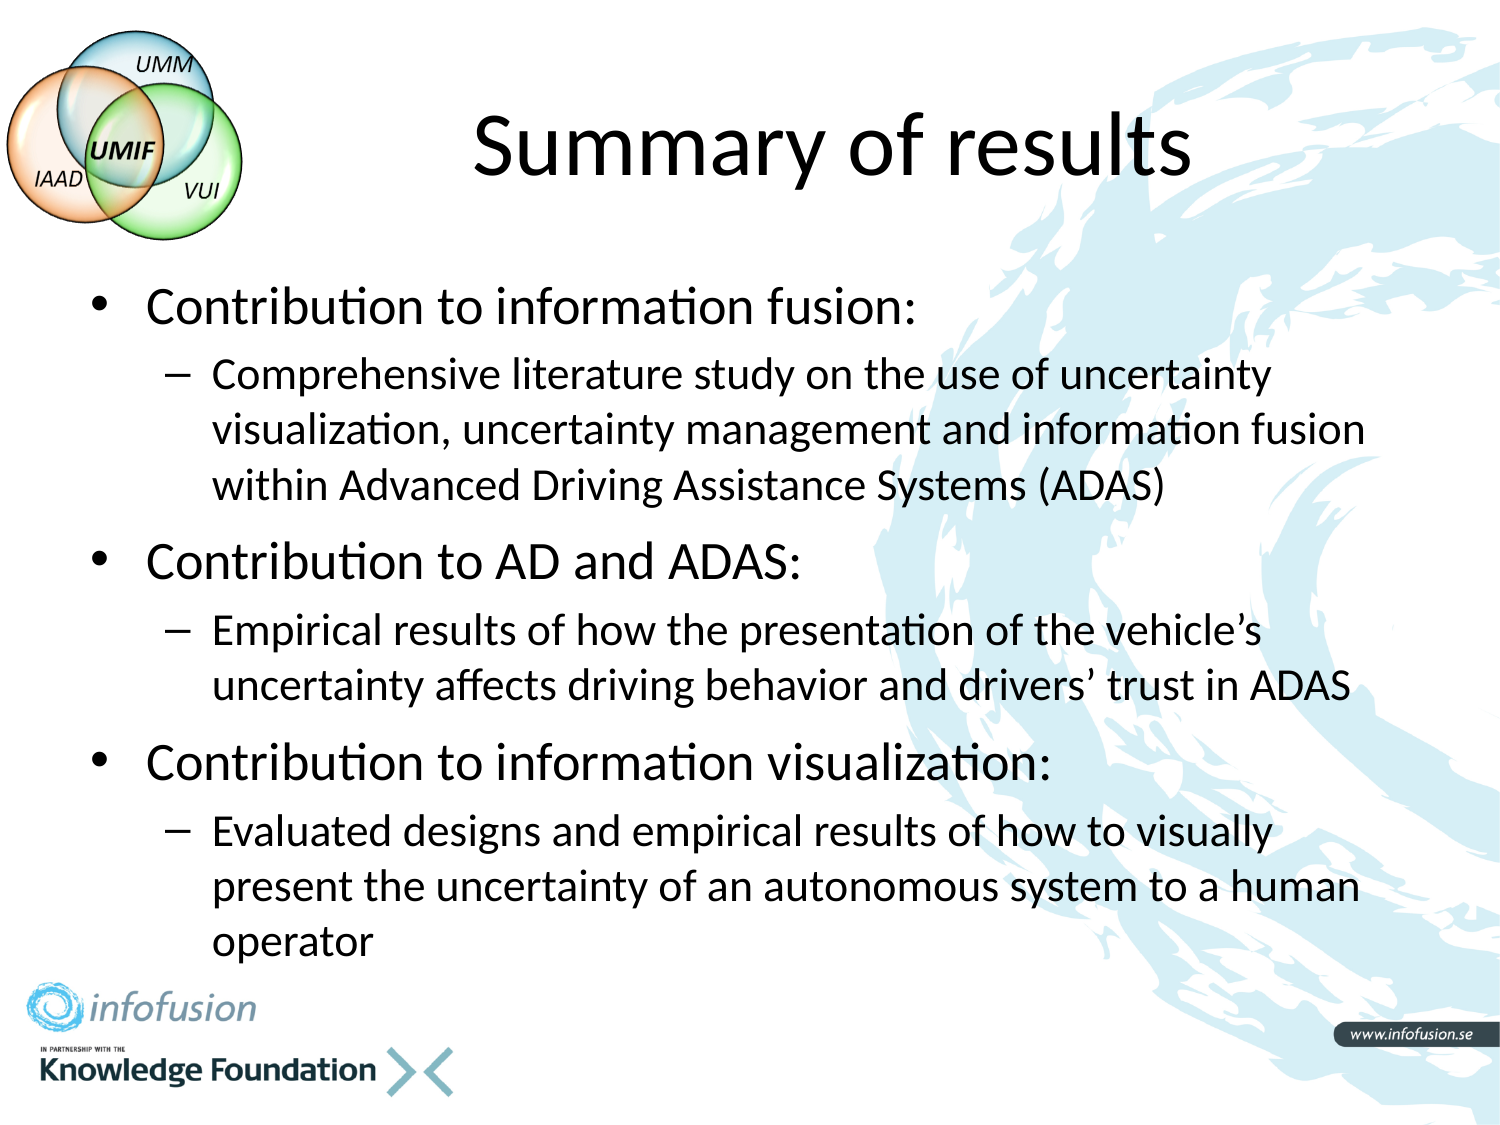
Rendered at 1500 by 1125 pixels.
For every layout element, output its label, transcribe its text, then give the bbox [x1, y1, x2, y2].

title Summary of results [241, 44, 1426, 233]
picture [23, 976, 457, 1102]
picture [705, 0, 1500, 1125]
list Contribution to information fusion: Comprehensive literature study on the use of uncertainty visualization, uncertainty management and information fusion within Advanced Driving Assistance Systems (ADAS) Contribution to AD and ADAS: Empirical results of how the presentation of the vehicle’s uncertainty affects driving behavior and drivers’ trust in ADAS Contribution to information visualization: Evaluated designs and empirical results of how to visually present the uncertainty of an autonomous system to a human operator [74, 262, 1426, 1006]
picture [4, 28, 244, 253]
